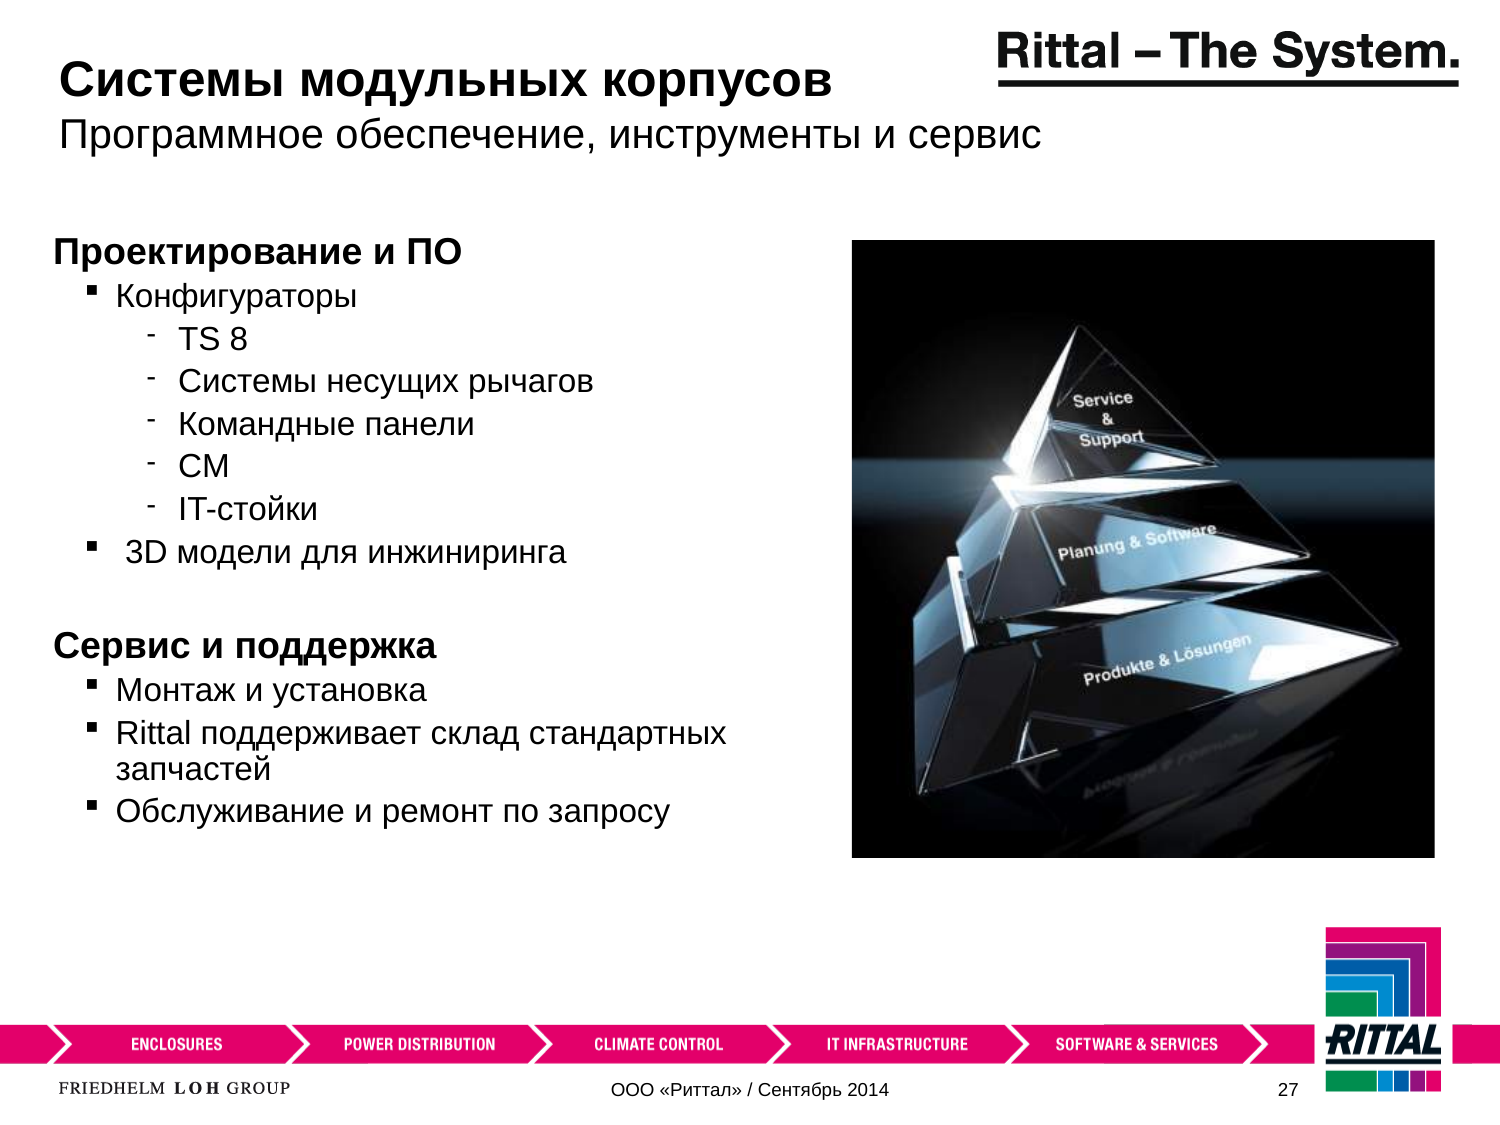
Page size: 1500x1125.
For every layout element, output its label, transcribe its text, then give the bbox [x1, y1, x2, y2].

slide_number 27 [1257, 1077, 1320, 1100]
picture [0, 925, 1500, 1077]
list Проектирование и ПО Конфигураторы TS 8 Системы несущих рычагов Командные панели CM IT-стойки 3D модели для инжиниринга Сервис и поддержка Монтаж и установка Rittal поддерживает склад стандартных запчастей Обслуживание и ремонт по запросу [53, 231, 851, 965]
title Системы модульных корпусов Программное обеспечение, инструменты и сервис [58, 46, 1441, 171]
footer ООО «Риттал» / Сентябрь 2014 [0, 1077, 1500, 1125]
picture [851, 240, 1435, 859]
picture [997, 18, 1460, 88]
